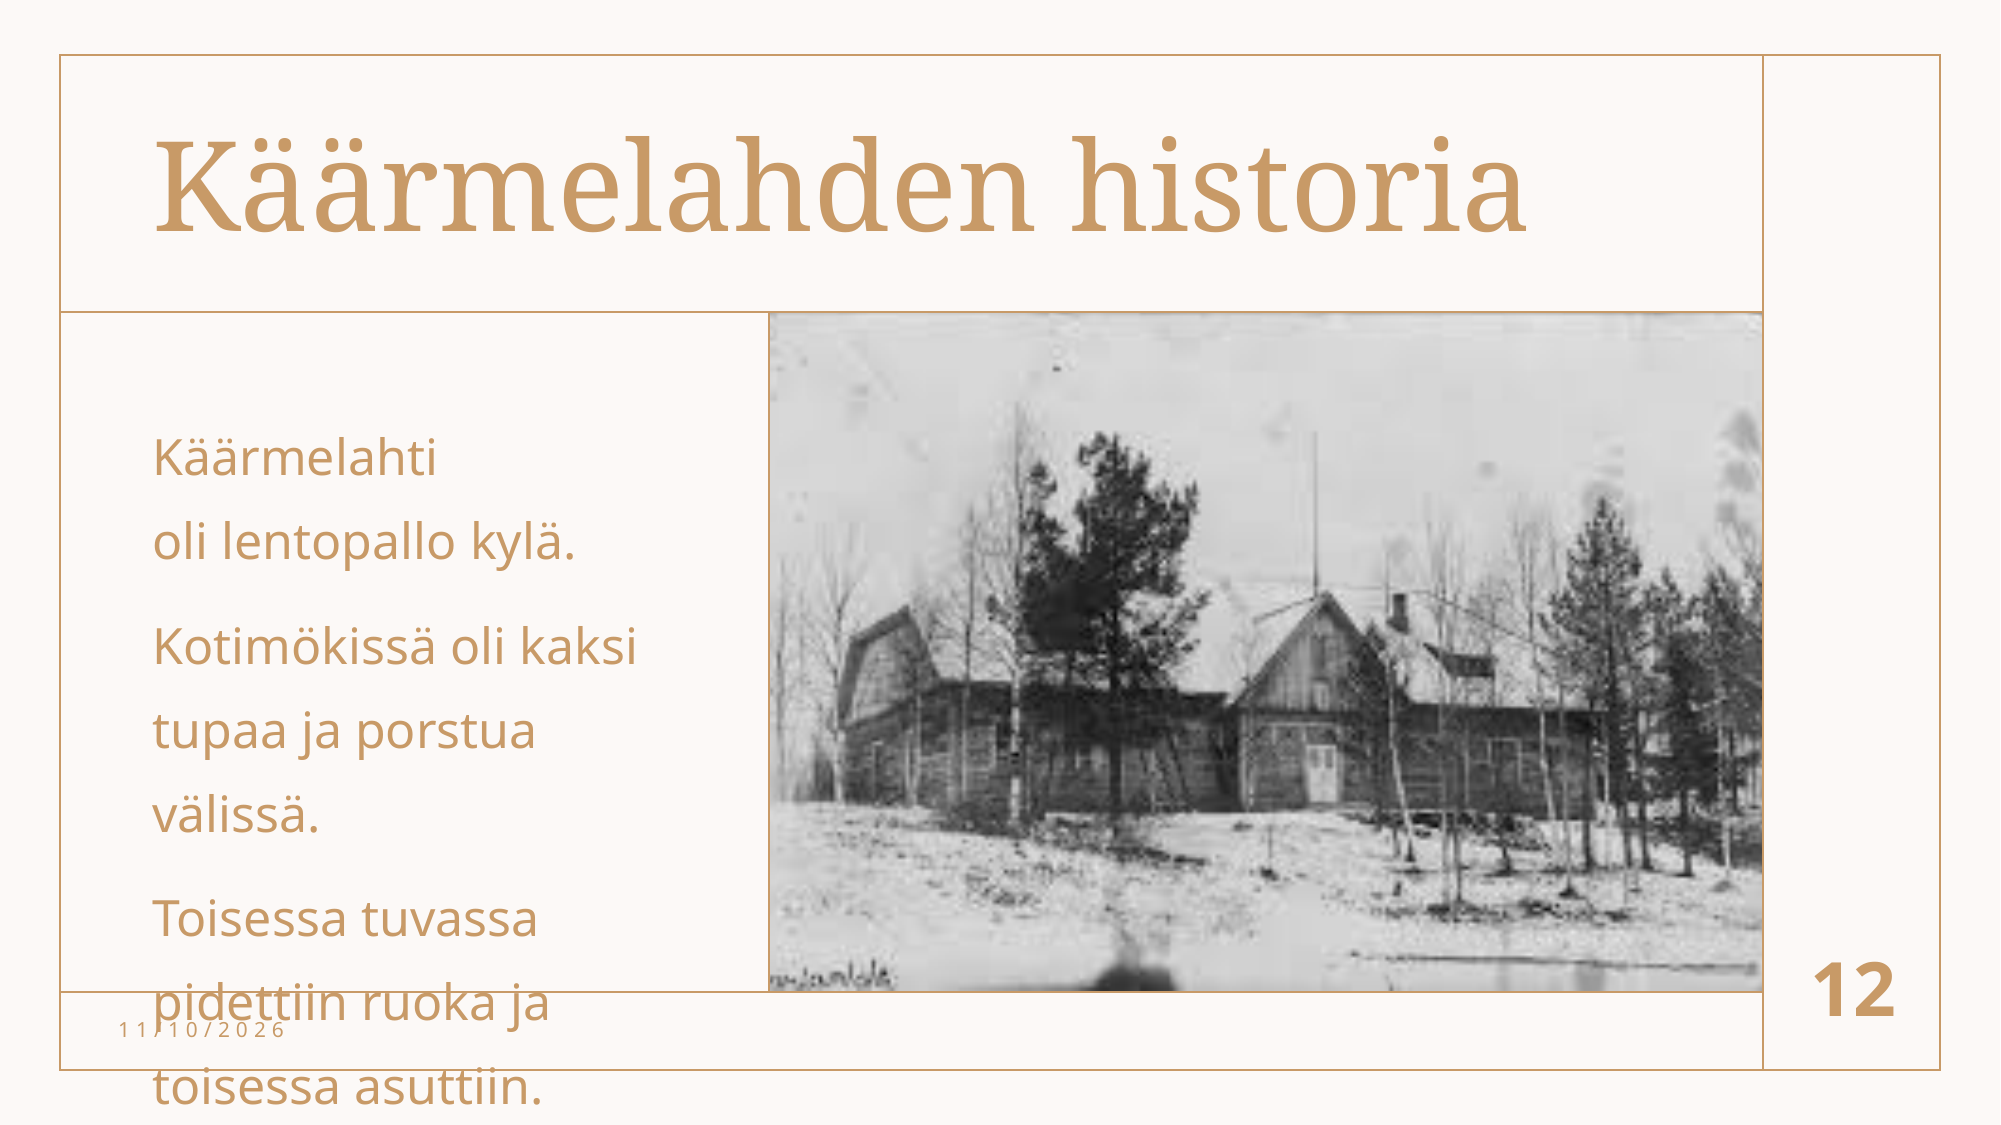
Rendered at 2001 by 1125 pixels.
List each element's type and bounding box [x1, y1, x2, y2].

text_box [0, 0, 2000, 1125]
picture [769, 313, 1763, 991]
text_box [59, 54, 1941, 1071]
